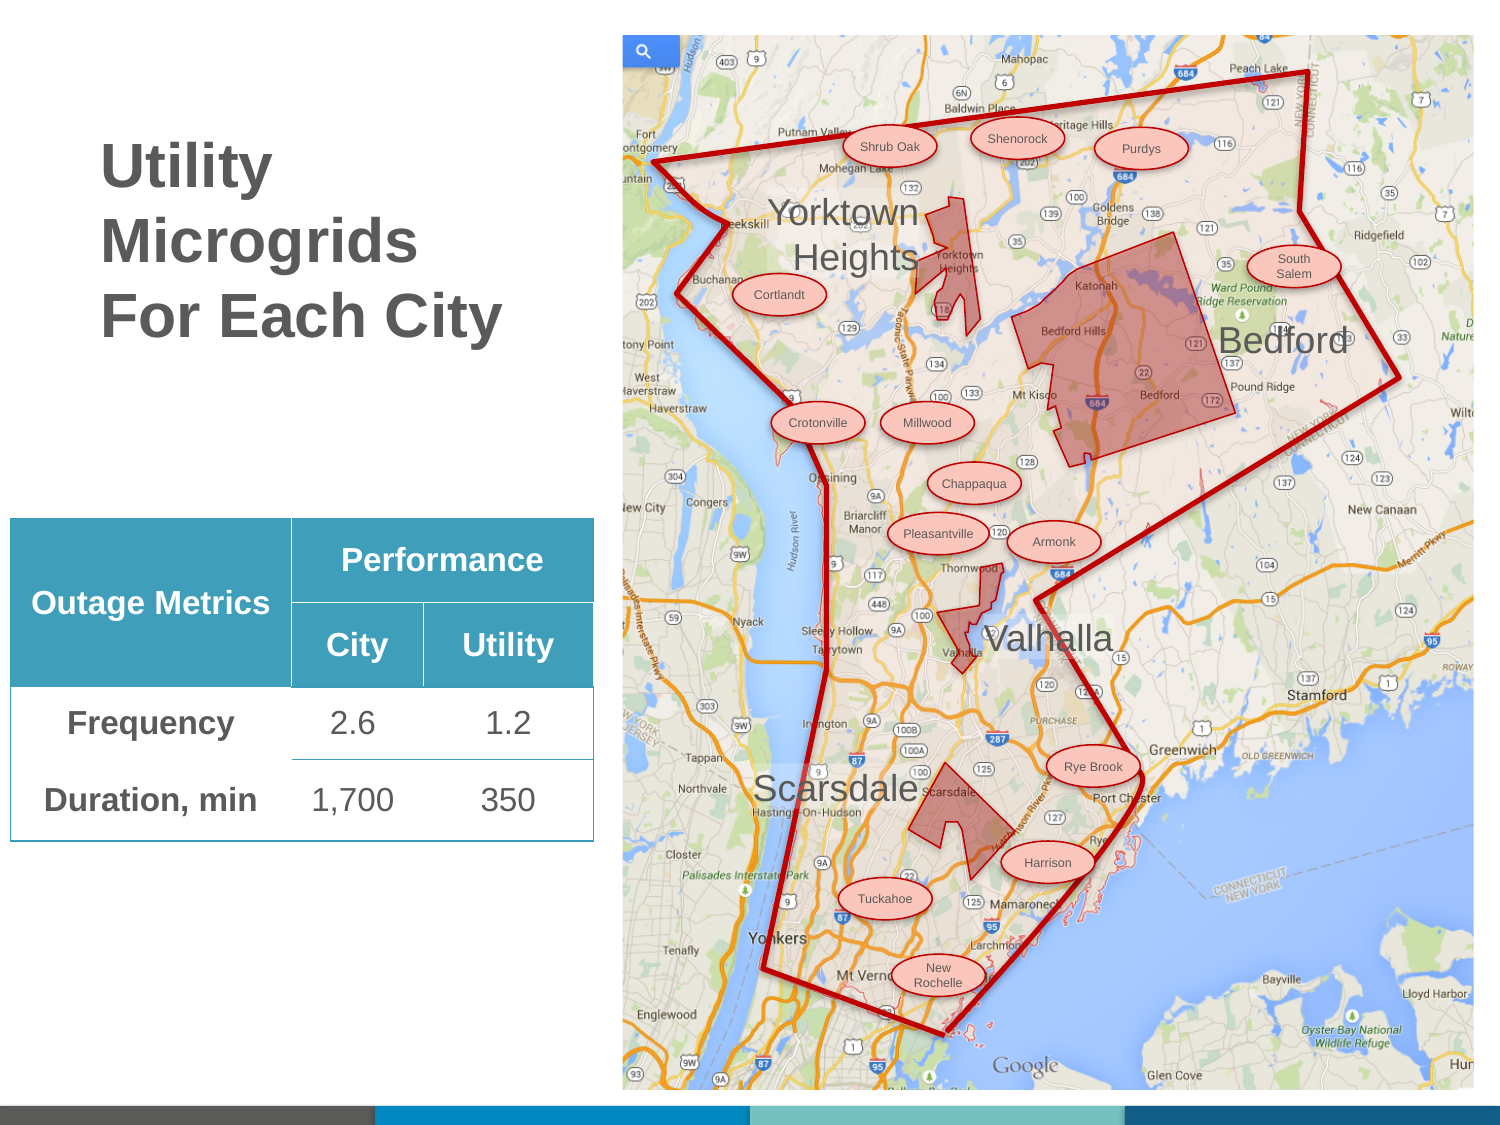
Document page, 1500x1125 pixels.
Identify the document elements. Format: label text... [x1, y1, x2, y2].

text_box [622, 35, 1474, 1090]
table_cell Frequency [11, 687, 292, 760]
text_box Utility Microgrids For Each City [85, 74, 617, 402]
table_cell 350 [423, 760, 593, 840]
table_cell Duration, min [11, 760, 292, 840]
table_header Outage Metrics [11, 519, 291, 687]
table_cell 1,700 [292, 760, 423, 840]
table_header Performance [292, 519, 593, 602]
table_cell 2.6 [292, 688, 423, 759]
table_cell 1.2 [423, 688, 593, 759]
table_cell City [292, 603, 423, 686]
table_cell Utility [424, 603, 593, 686]
